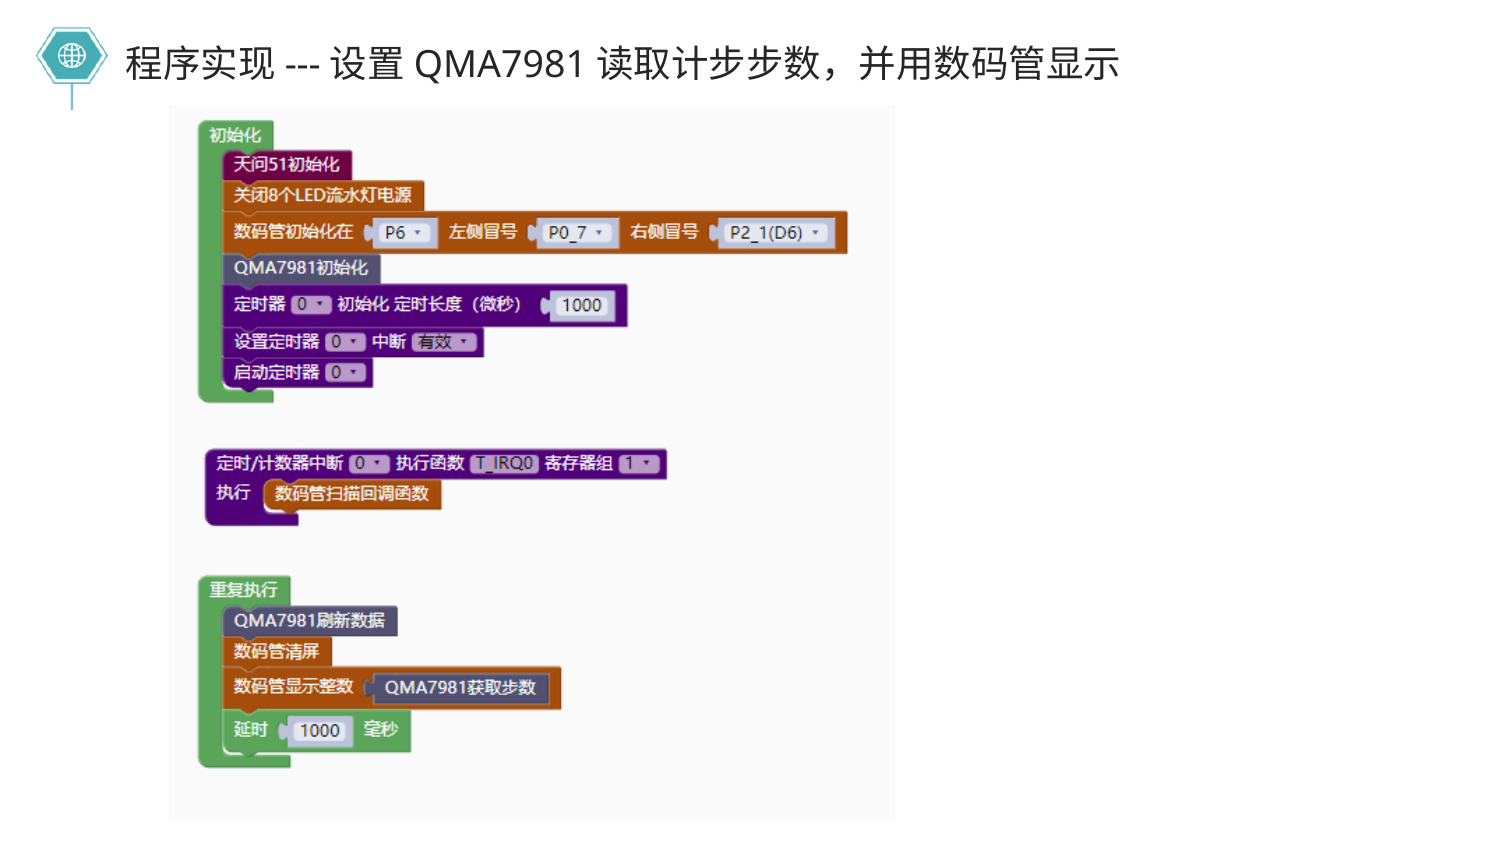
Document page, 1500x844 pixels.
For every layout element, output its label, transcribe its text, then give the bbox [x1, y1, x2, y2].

picture [29, 20, 113, 115]
text_box 程序实现---设置QMA7981读取计步步数，并用数码管显示 [111, 32, 1136, 138]
picture [169, 104, 895, 822]
